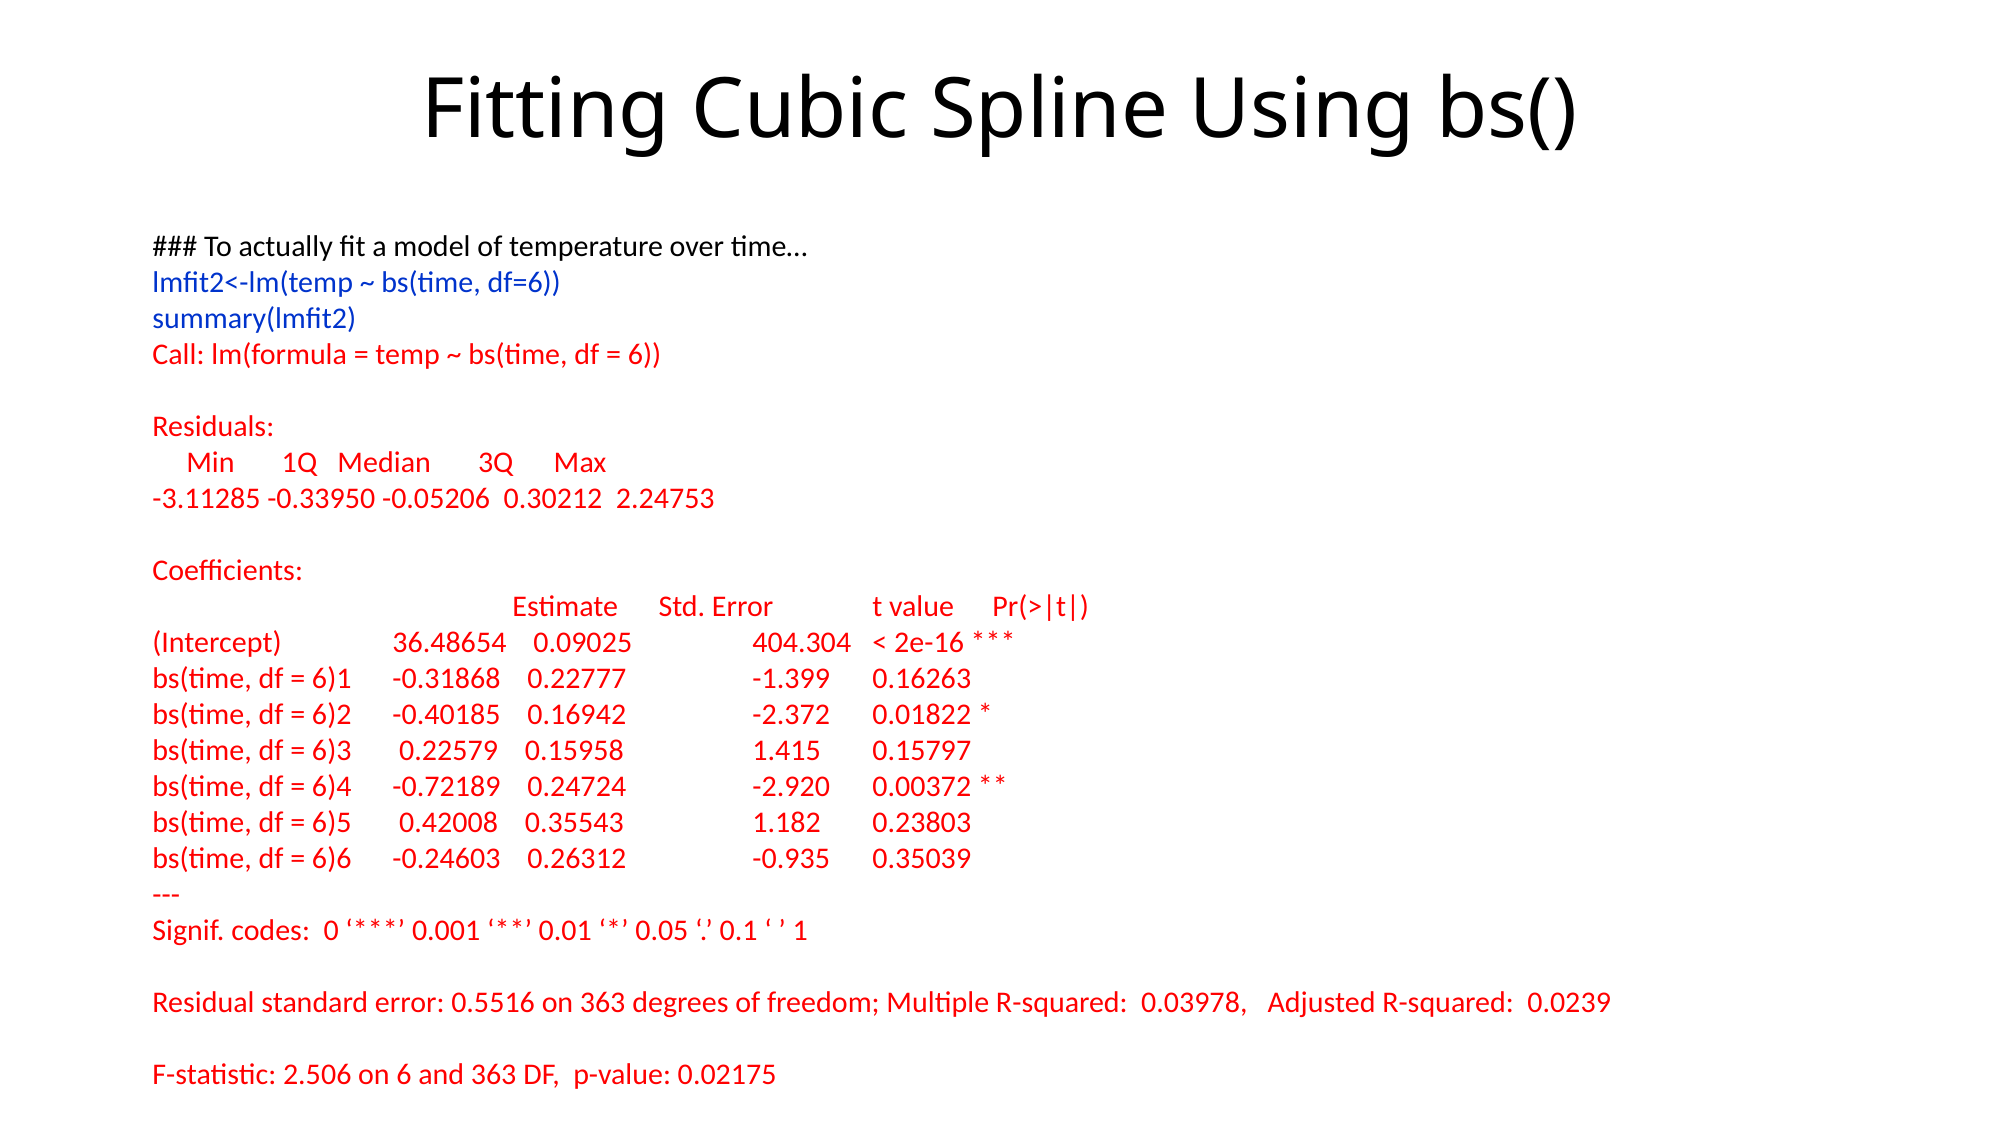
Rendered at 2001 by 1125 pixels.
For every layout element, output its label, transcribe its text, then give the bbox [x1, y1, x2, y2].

list ### To actually fit a model of temperature over time… lmfit2<-lm(temp ~ bs(time, df=6)) summary(lmfit2) Call: lm(formula = temp ~ bs(time, df = 6)) Residuals: Min 1Q Median 3Q Max -3.11285 -0.33950 -0.05206 0.30212 2.24753 Coefficients: Estimate Std. Error t value Pr(>|t|) (Intercept) 36.48654 0.09025 404.304 < 2e-16 *** bs(time, df = 6)1 -0.31868 0.22777 -1.399 0.16263 bs(time, df = 6)2 -0.40185 0.16942 -2.372 0.01822 * bs(time, df = 6)3 0.22579 0.15958 1.415 0.15797 bs(time, df = 6)4 -0.72189 0.24724 -2.920 0.00372 ** bs(time, df = 6)5 0.42008 0.35543 1.182 0.23803 bs(time, df = 6)6 -0.24603 0.26312 -0.935 0.35039 --- Signif. codes: 0 ‘***’ 0.001 ‘**’ 0.01 ‘*’ 0.05 ‘.’ 0.1 ‘ ’ 1 Residual standard error: 0.5516 on 363 degrees of freedom; Multiple R-squared: 0.03978, Adjusted R-squared: 0.0239 F-statistic: 2.506 on 6 and 363 DF, p-value: 0.02175 [137, 219, 1863, 1100]
title Fitting Cubic Spline Using bs() [137, 1, 1863, 219]
